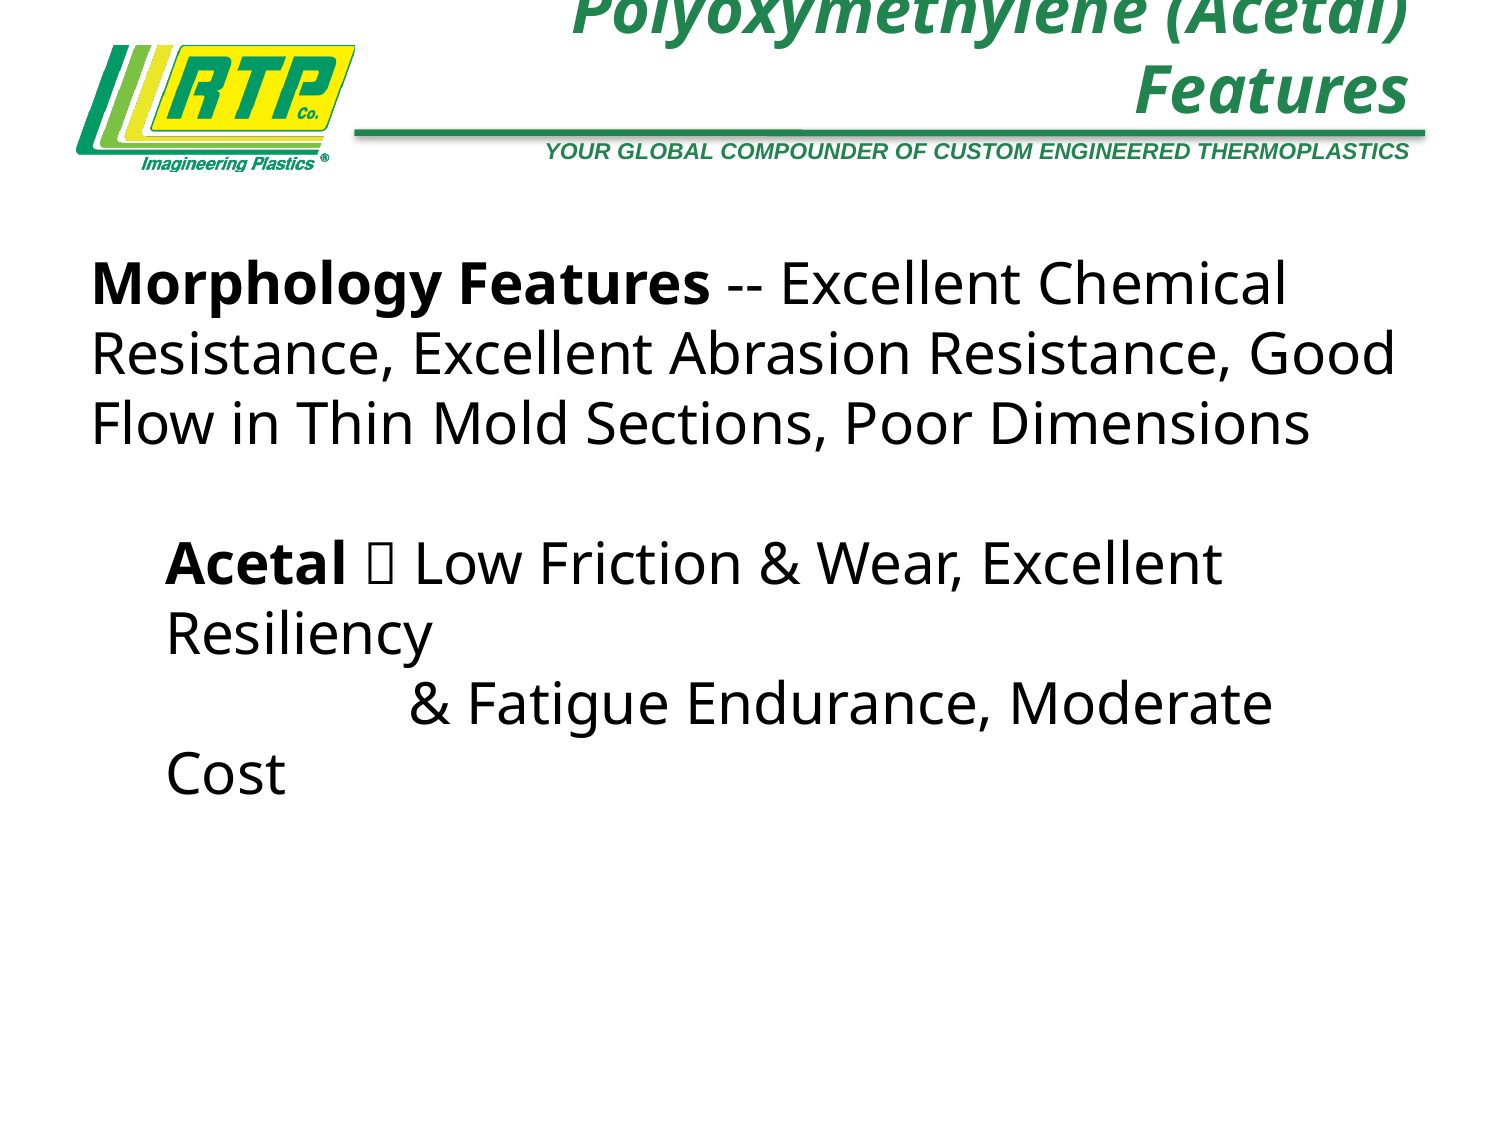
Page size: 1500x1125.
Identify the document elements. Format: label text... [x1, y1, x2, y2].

title Polyoxymethylene (Acetal) Features [354, 0, 1425, 135]
text_box Morphology Features -- Excellent Chemical Resistance, Excellent Abrasion Resistance, Good Flow in Thin Mold Sections, Poor Dimensions Acetal  Low Friction & Wear, Excellent Resiliency & Fatigue Endurance, Moderate Cost [74, 238, 1425, 1064]
